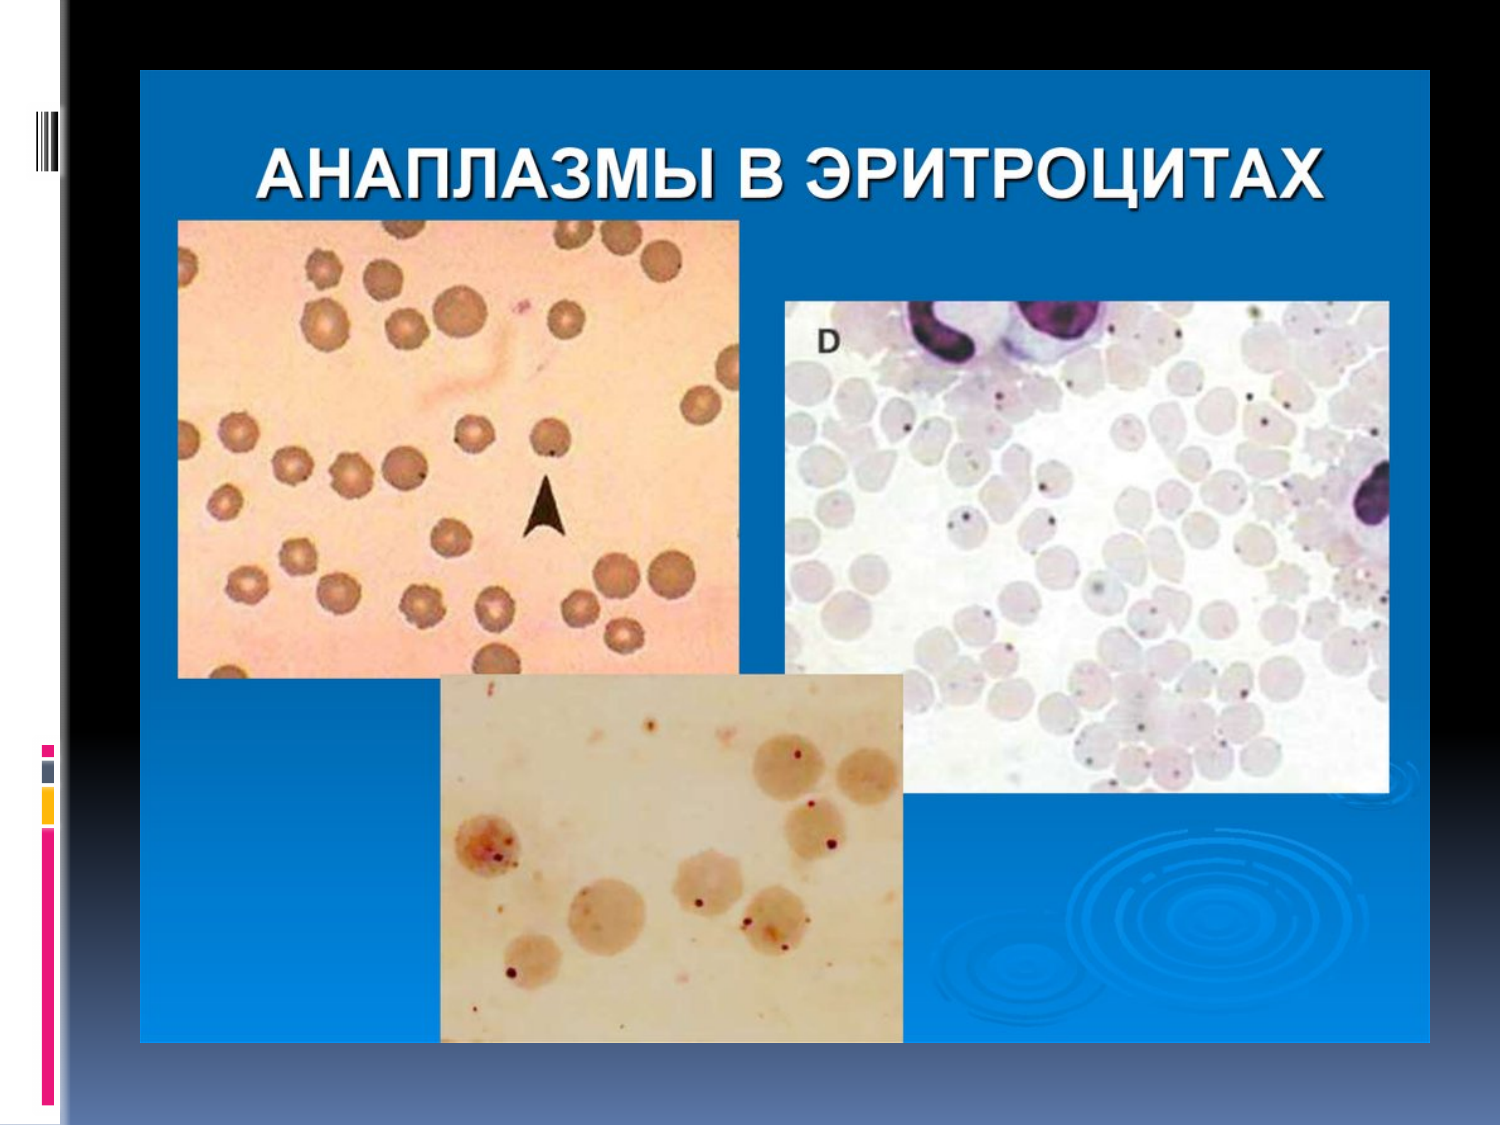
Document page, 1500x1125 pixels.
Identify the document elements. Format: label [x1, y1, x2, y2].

list [140, 69, 1431, 1044]
